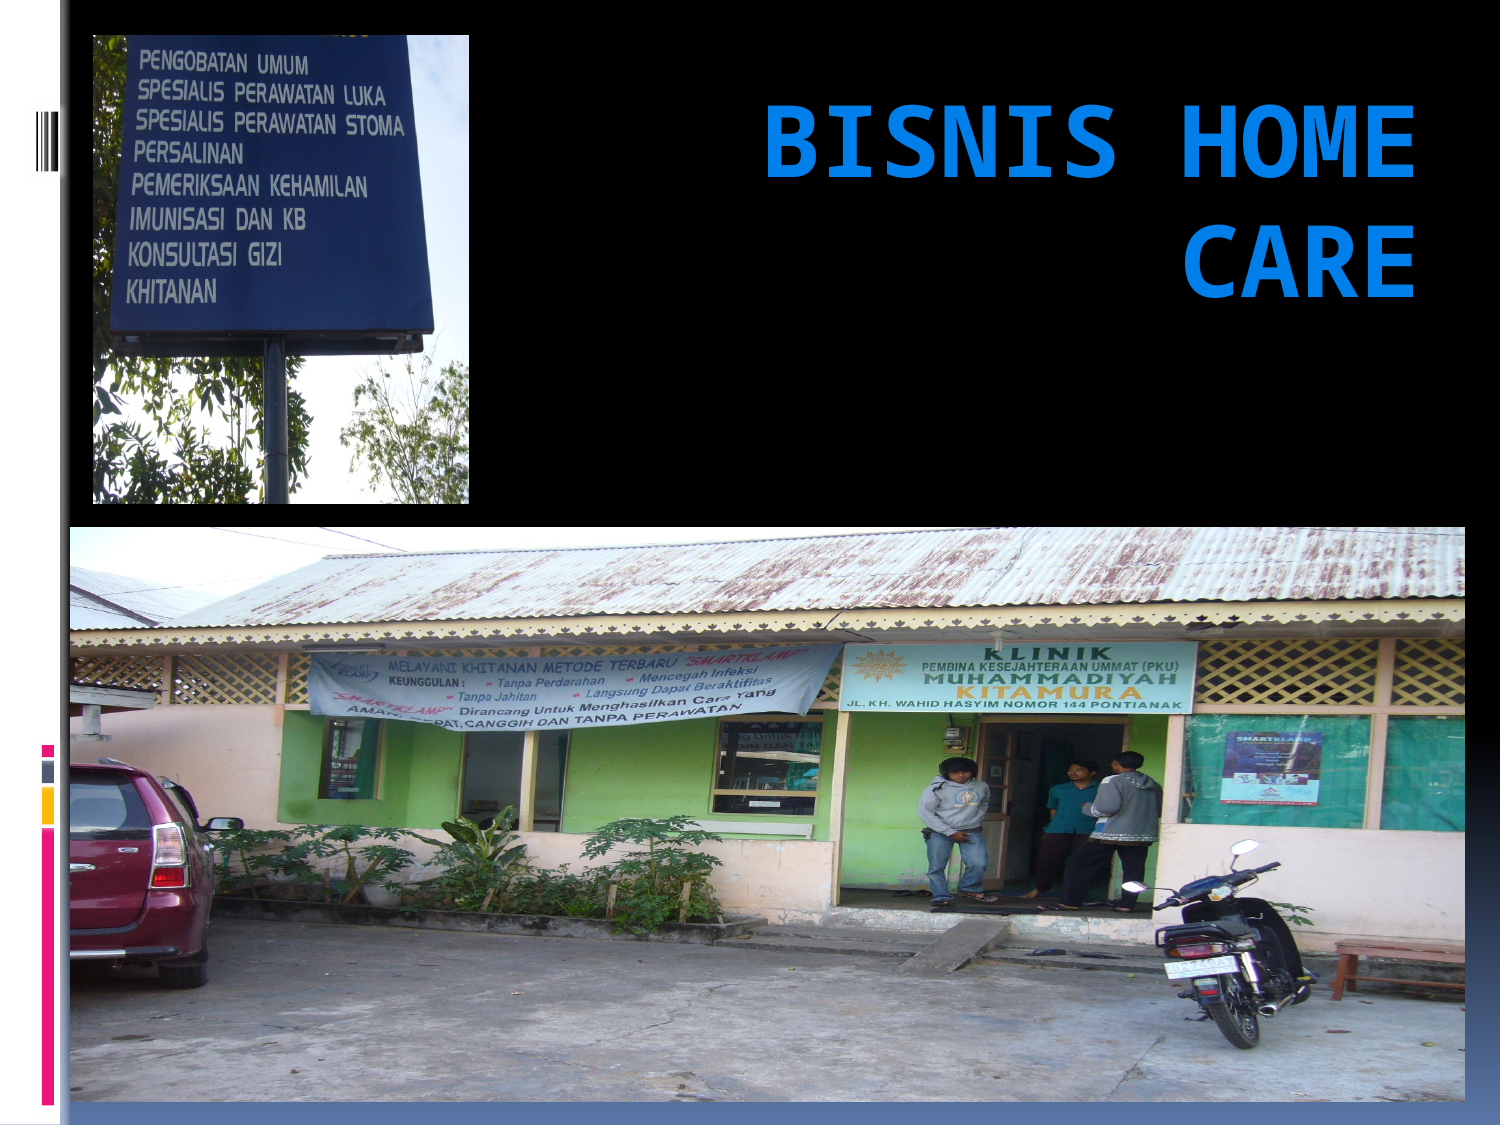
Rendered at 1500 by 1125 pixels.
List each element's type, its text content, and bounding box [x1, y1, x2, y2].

title BISNIS HOME CARE [539, 70, 1437, 375]
picture [69, 526, 1466, 1103]
picture [93, 34, 470, 505]
